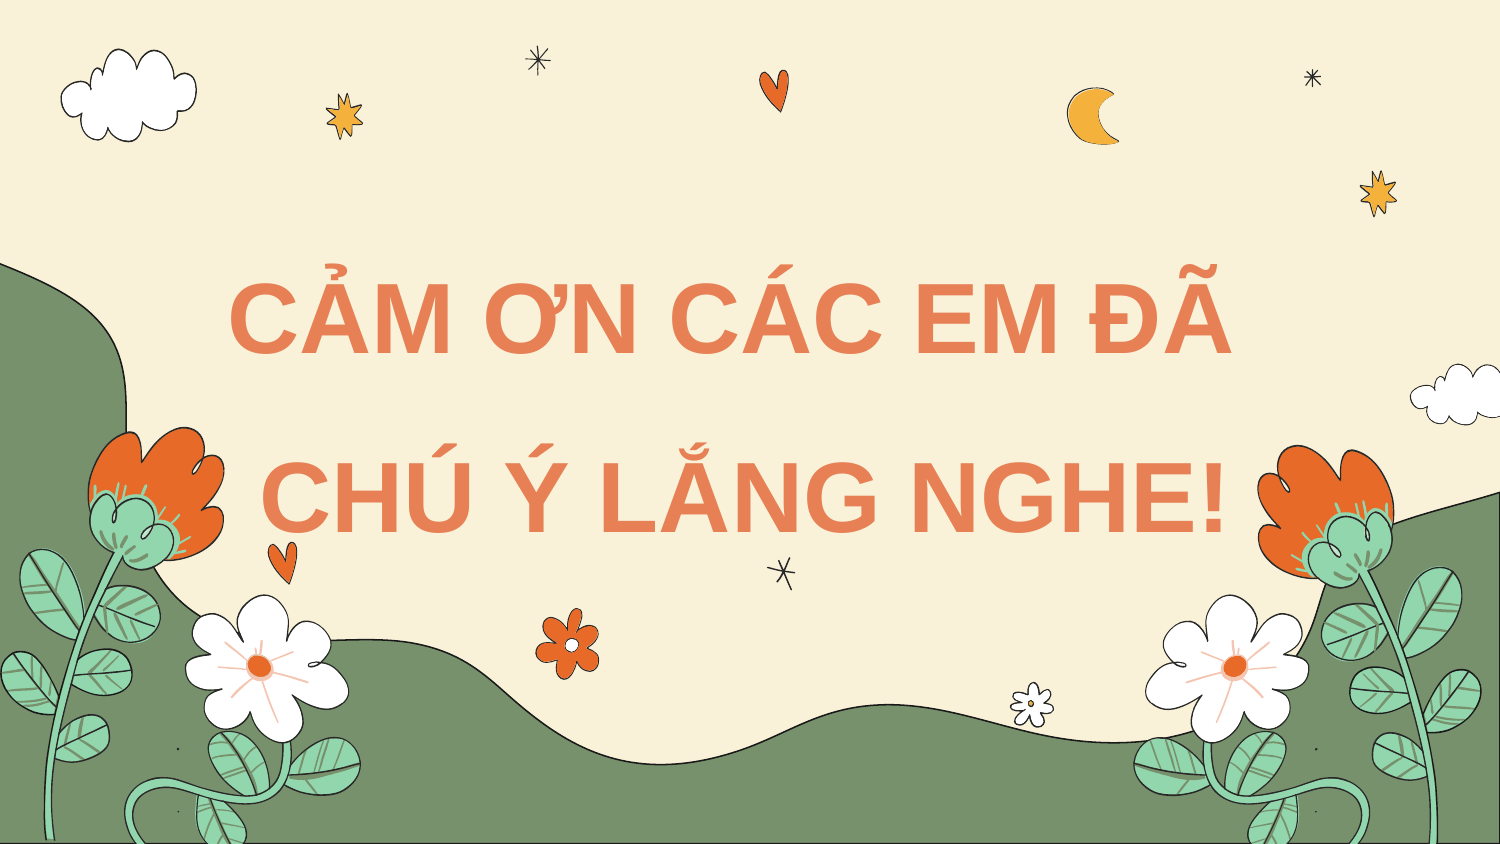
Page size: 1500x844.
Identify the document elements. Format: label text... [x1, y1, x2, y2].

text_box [1357, 169, 1398, 218]
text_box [60, 48, 198, 143]
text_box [1069, 85, 1127, 150]
text_box [766, 557, 796, 591]
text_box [323, 92, 364, 141]
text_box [756, 66, 790, 109]
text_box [264, 538, 299, 581]
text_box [533, 607, 600, 681]
text_box [525, 45, 551, 76]
text_box [1304, 69, 1321, 88]
text_box CẢM ƠN CÁC EM ĐÃ CHÚ Ý LẮNG NGHE! [91, 193, 1399, 553]
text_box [1409, 363, 1500, 426]
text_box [1008, 681, 1056, 728]
